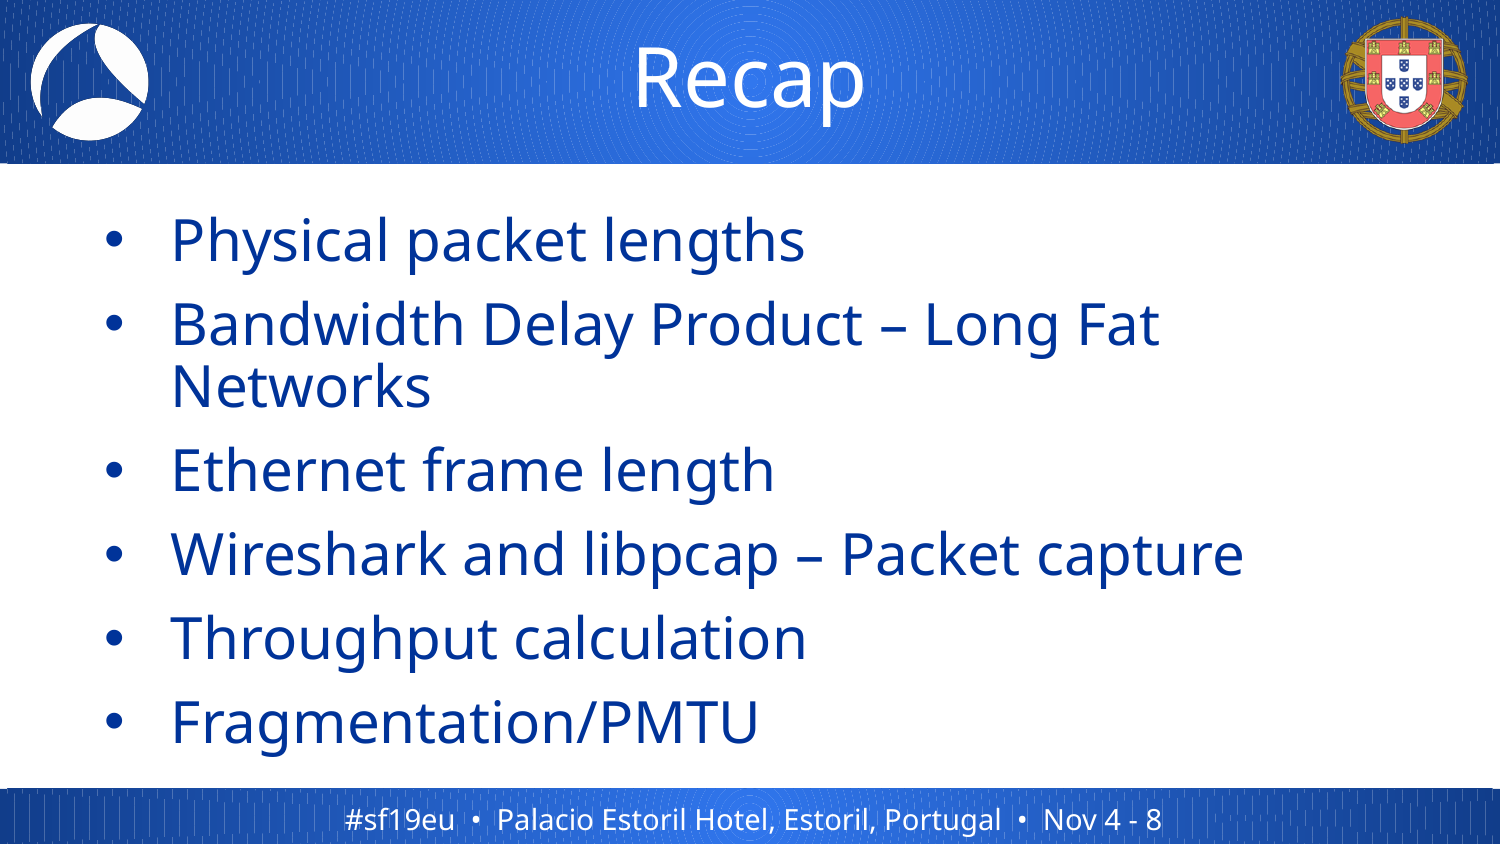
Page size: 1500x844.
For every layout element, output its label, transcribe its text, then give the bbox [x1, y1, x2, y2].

picture [1327, 16, 1481, 144]
list Physical packet lengths Bandwidth Delay Product – Long Fat Networks Ethernet frame length Wireshark and libpcap – Packet capture Throughput calculation Fragmentation/PMTU [80, 195, 1428, 754]
title Recap [188, 0, 1312, 161]
picture [30, 23, 149, 141]
